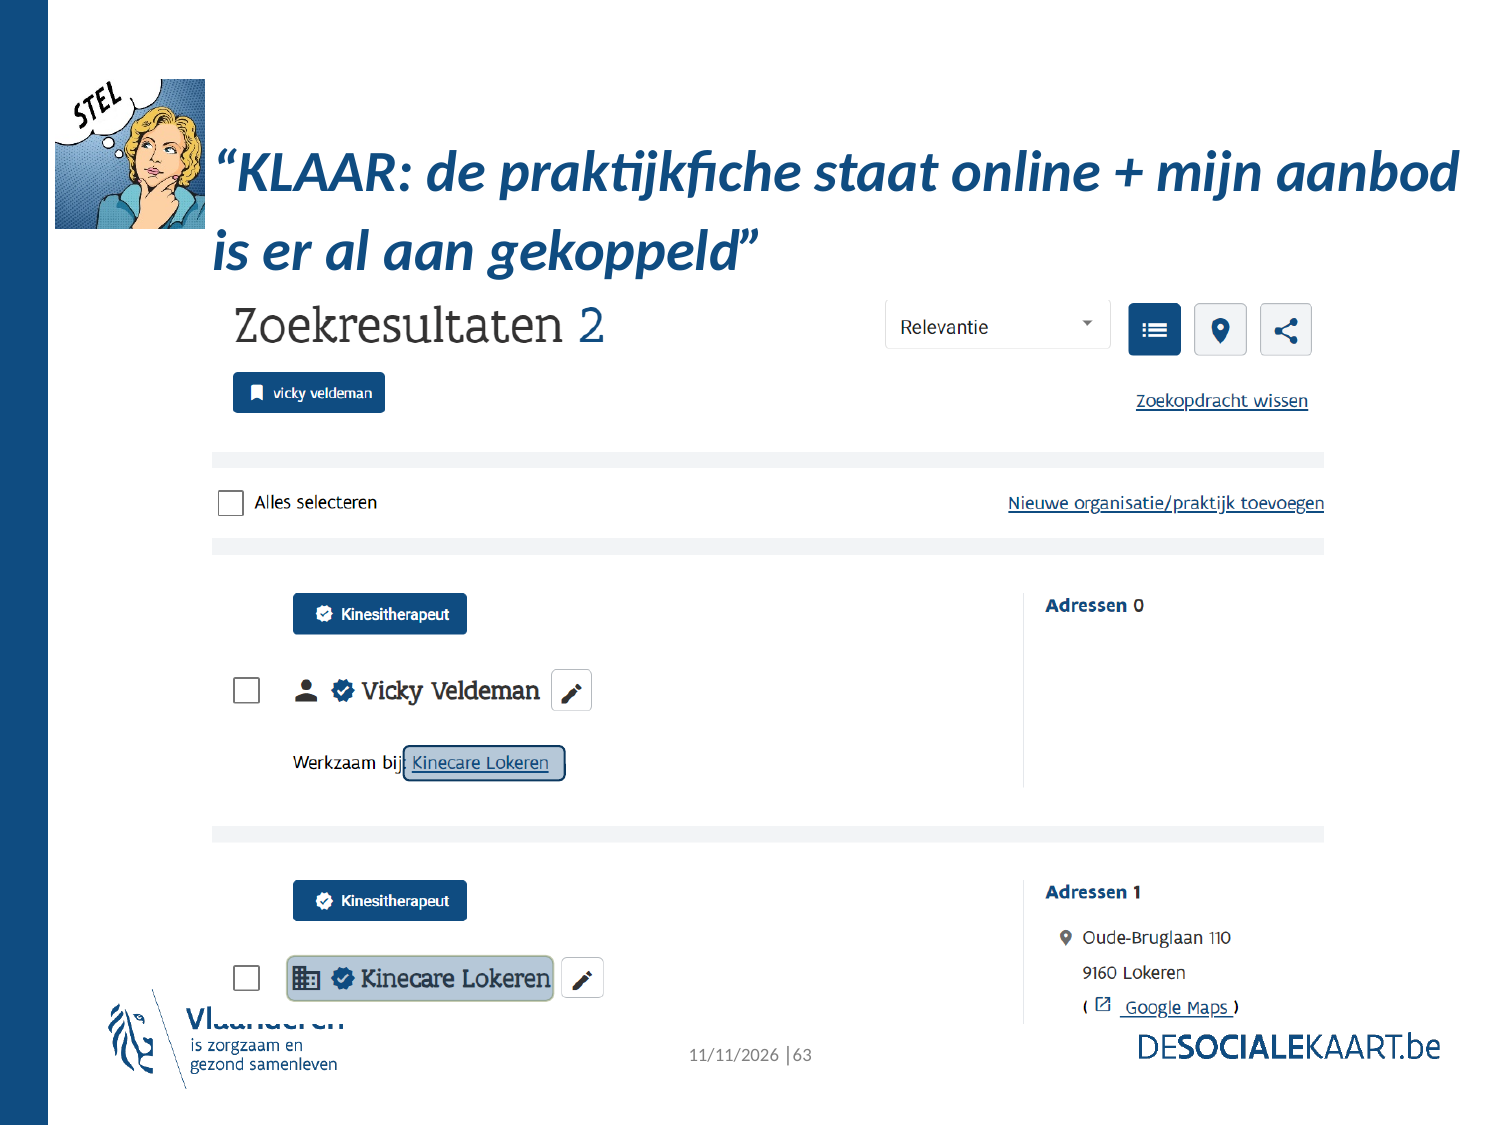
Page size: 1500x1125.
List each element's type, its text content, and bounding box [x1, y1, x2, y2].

title “KLAAR: de praktijkfiche staat online + mijn aanbod is er al aan gekoppeld” [212, 124, 1474, 239]
picture [1139, 1032, 1440, 1059]
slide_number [649, 1024, 827, 1084]
picture [108, 300, 1324, 1089]
picture [55, 79, 205, 229]
